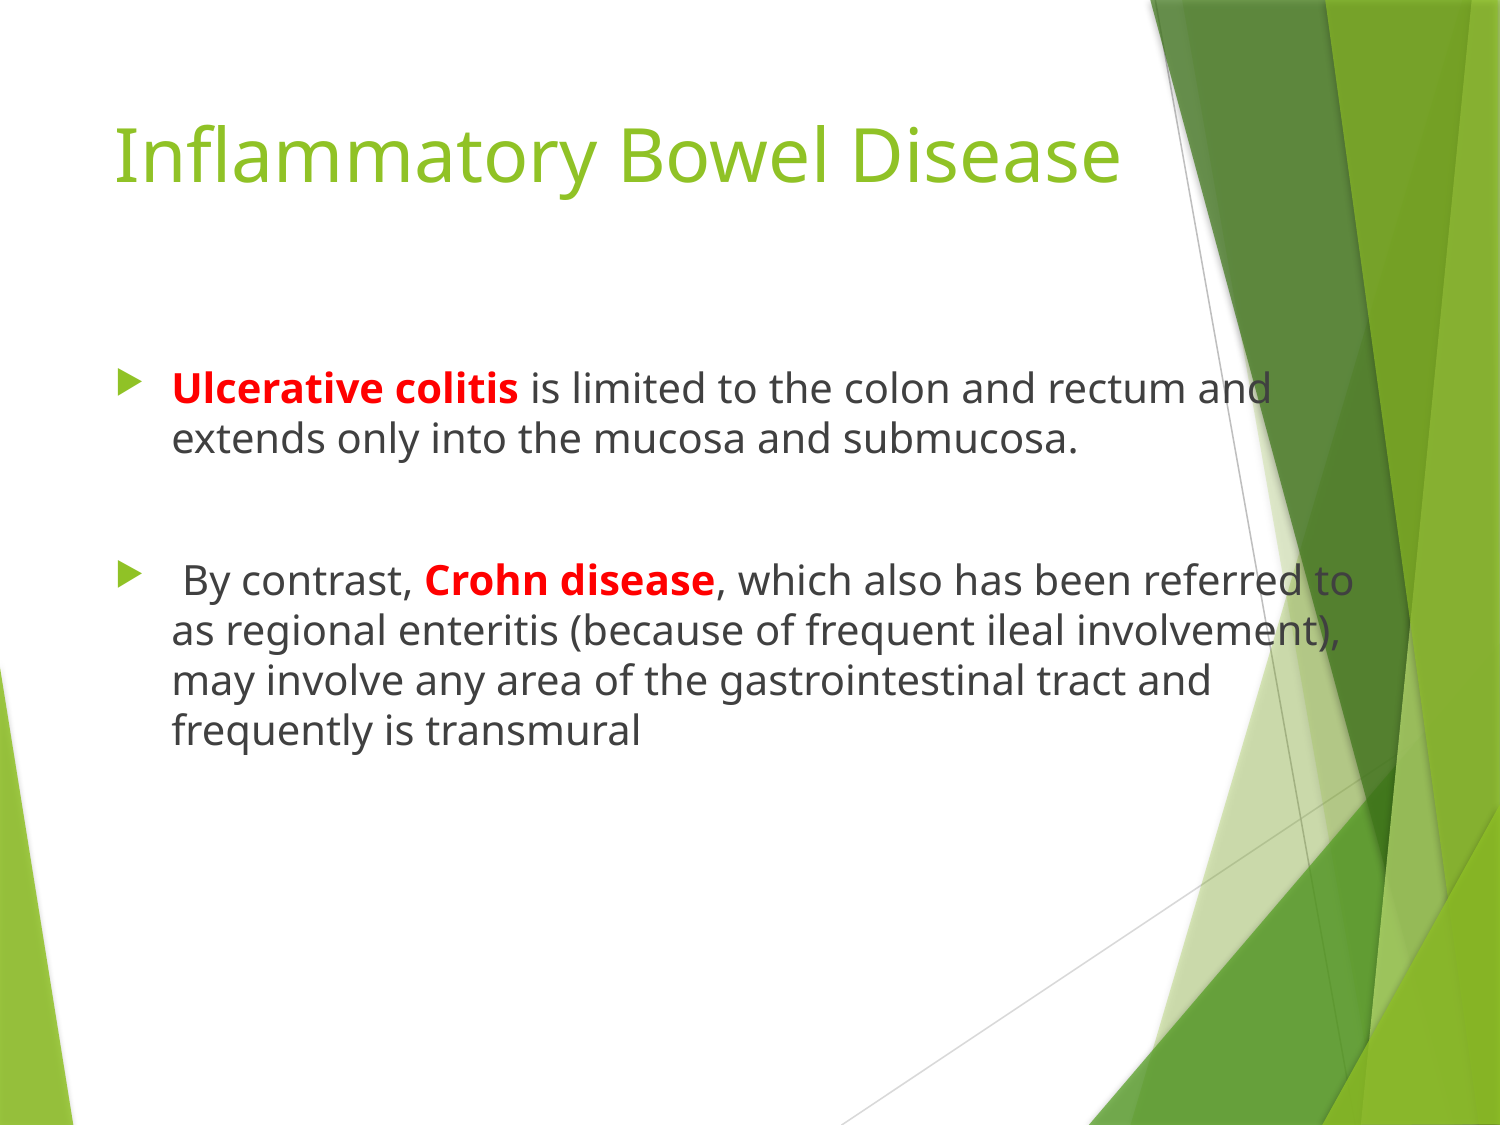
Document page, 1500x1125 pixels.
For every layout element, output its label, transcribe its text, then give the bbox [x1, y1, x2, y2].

title Inflammatory Bowel Disease [99, 99, 1142, 317]
list Ulcerative colitis is limited to the colon and rectum and extends only into the mucosa and submucosa. By contrast, Crohn disease, which also has been referred to as regional enteritis (because of frequent ileal involvement), may involve any area of the gastrointestinal tract and frequently is transmural [99, 354, 1403, 992]
